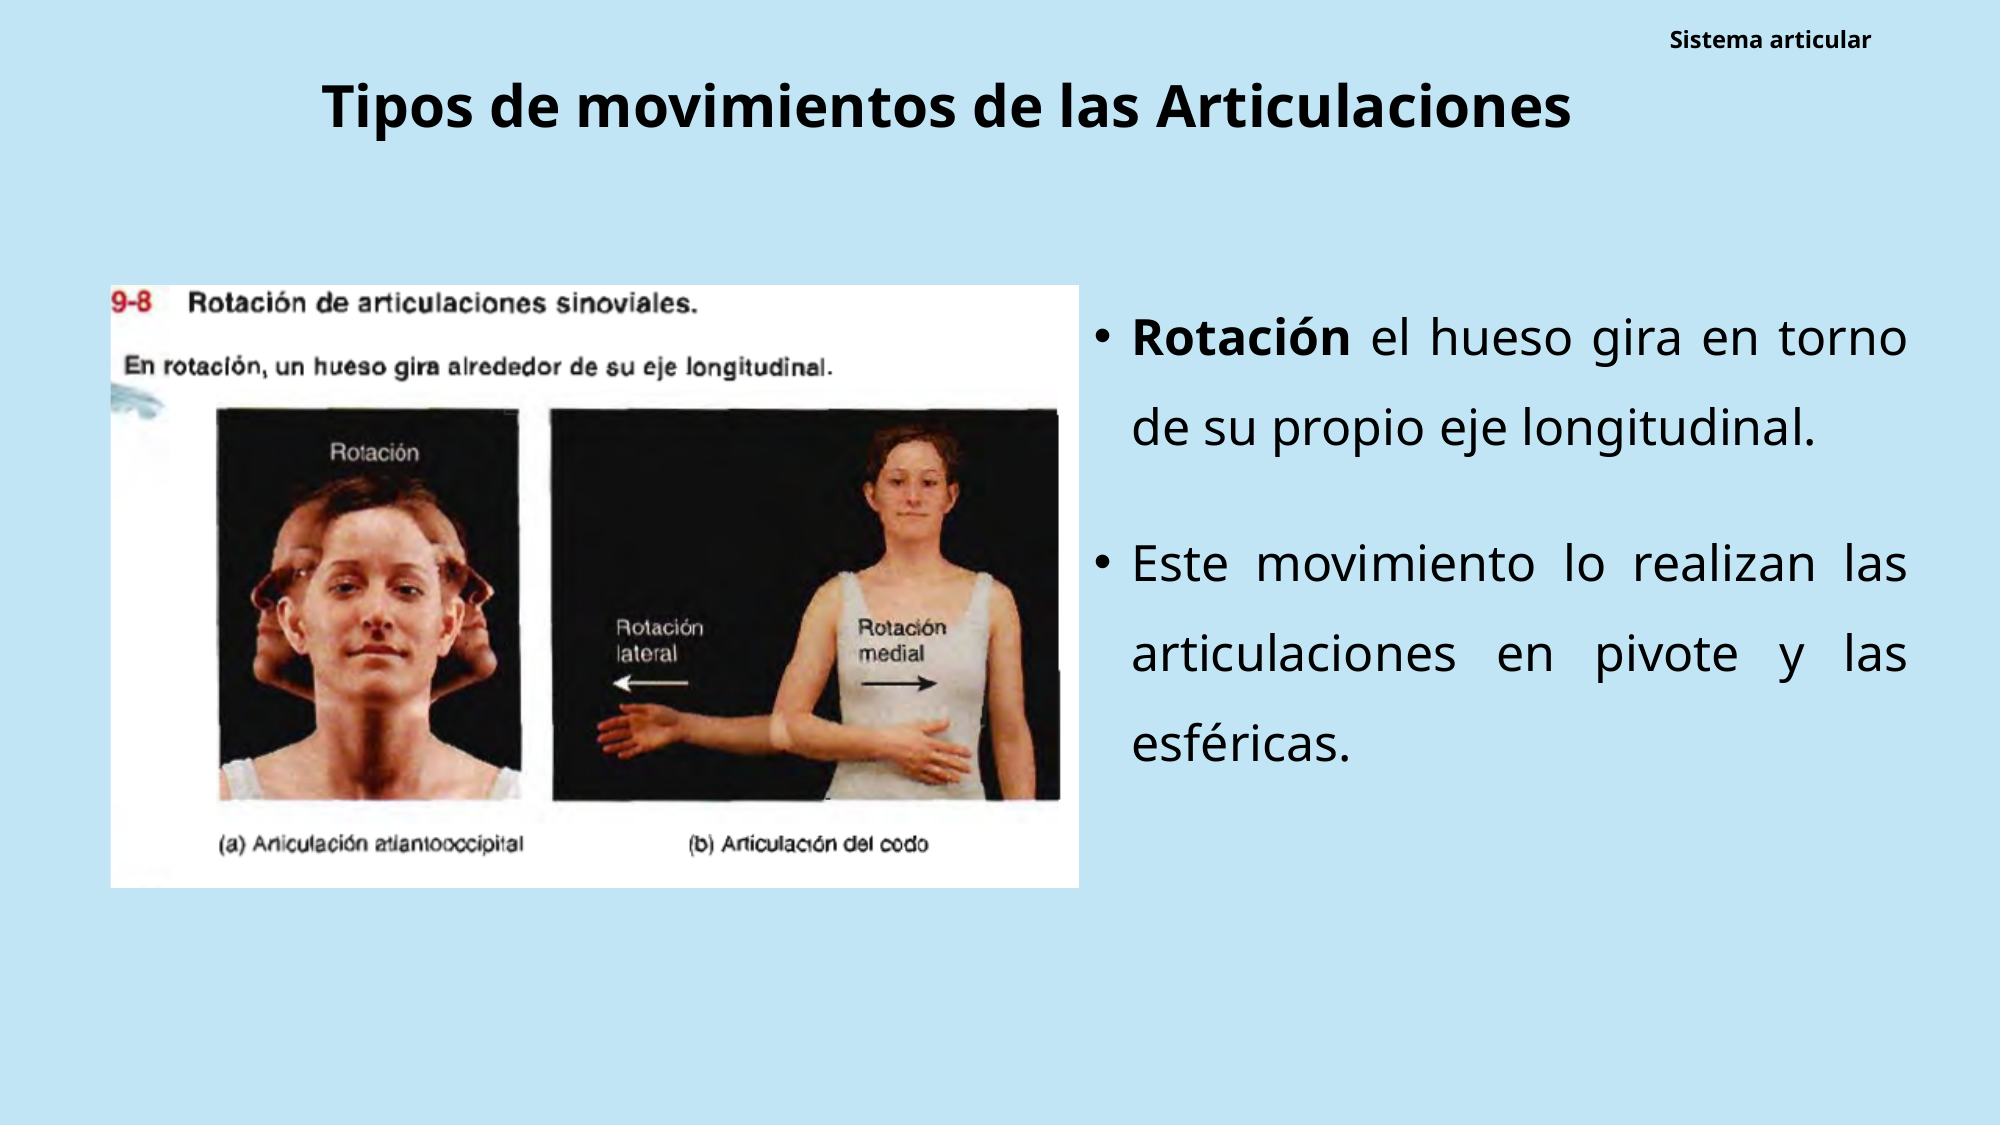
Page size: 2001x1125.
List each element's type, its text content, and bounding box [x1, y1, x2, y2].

text_box Tipos de movimientos de las Articulaciones [306, 61, 1588, 147]
picture [110, 284, 1080, 889]
title Sistema articular [1652, 20, 1888, 62]
list Rotación el hueso gira en torno de su propio eje longitudinal. Este movimiento lo realizan las articulaciones en pivote y las esféricas. [1078, 267, 1925, 888]
